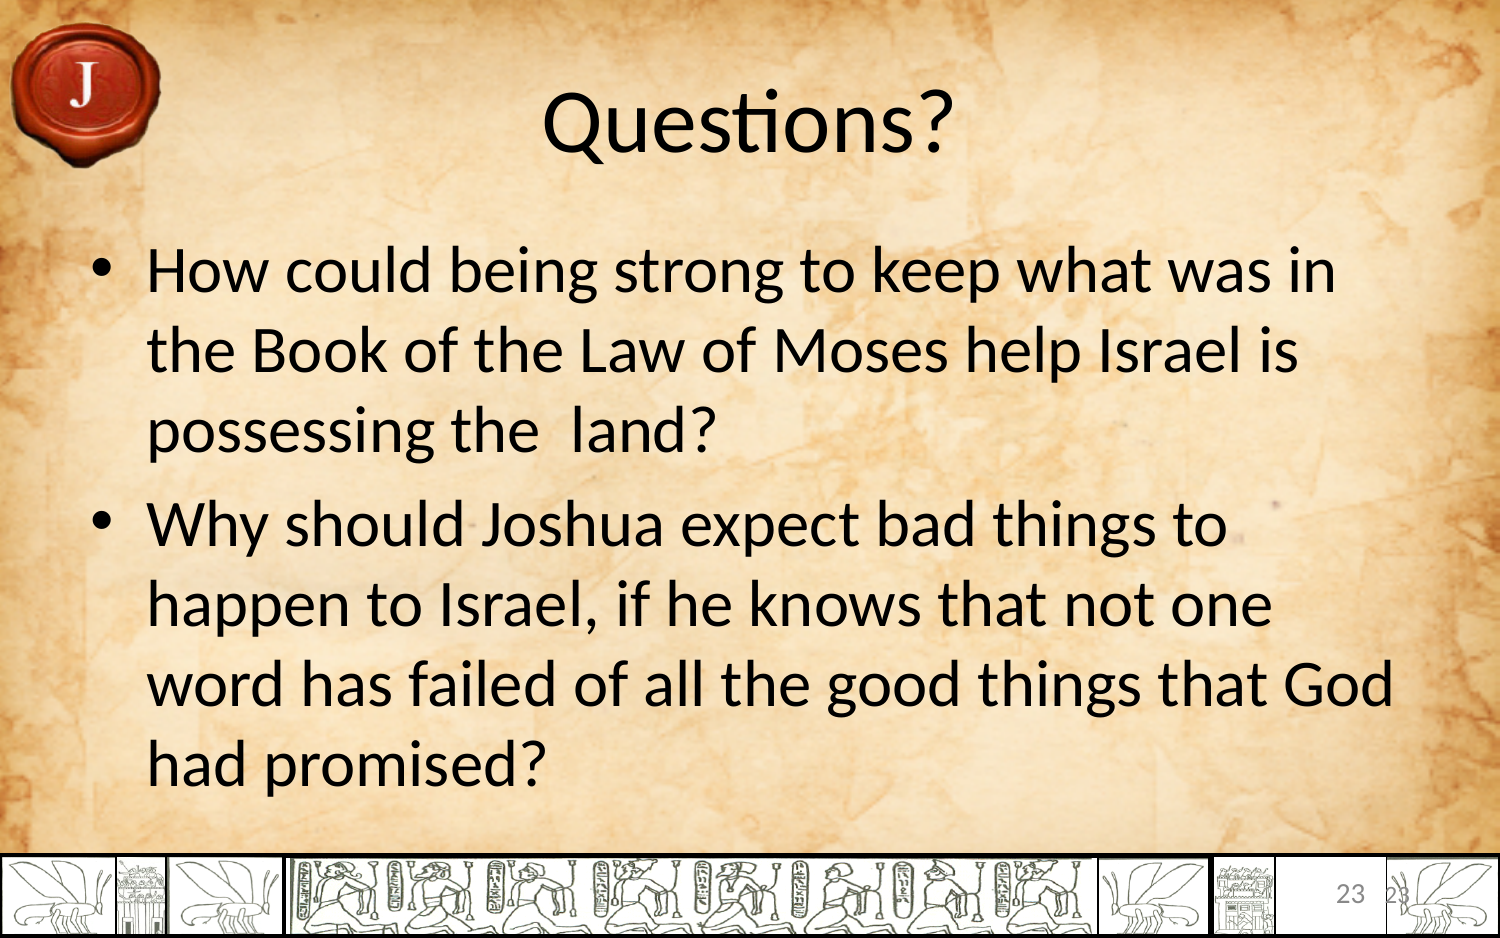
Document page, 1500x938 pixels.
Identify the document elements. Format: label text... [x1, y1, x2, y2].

title Questions? [75, 37, 1425, 194]
picture [0, 0, 1500, 853]
picture [167, 857, 282, 934]
picture [1387, 857, 1498, 934]
picture [117, 857, 165, 934]
picture [1214, 857, 1274, 868]
list How could being strong to keep what was in the Book of the Law of Moses help Israel is possessing the land? Why should Joshua expect bad things to happen to Israel, if he knows that not one word has failed of all the good things that God had promised? [75, 218, 1425, 838]
picture [1099, 919, 1208, 934]
picture [1099, 858, 1208, 868]
picture [290, 858, 1092, 934]
slide_number 23 [1074, 868, 1425, 919]
picture [1214, 919, 1274, 934]
picture [2, 857, 115, 934]
